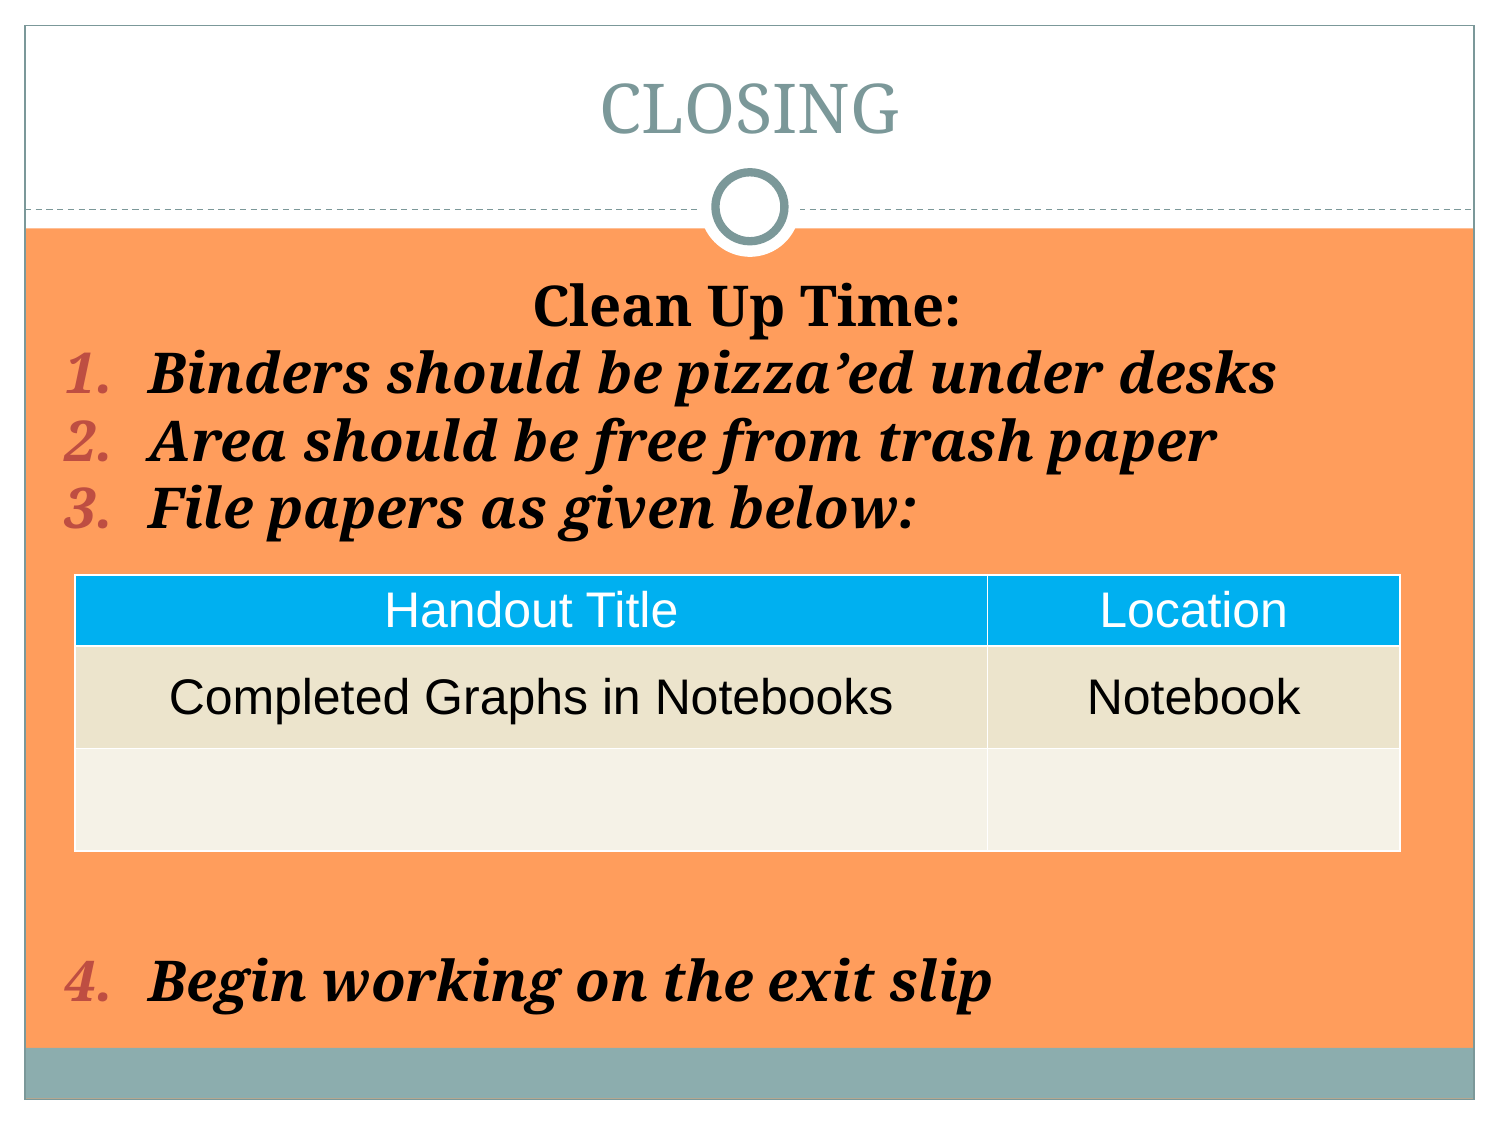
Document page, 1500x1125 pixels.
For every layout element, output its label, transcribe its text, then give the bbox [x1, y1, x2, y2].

table_cell [988, 749, 1399, 850]
table_header Location [988, 576, 1399, 645]
table_cell [76, 749, 987, 850]
table_cell Notebook [988, 647, 1399, 748]
list Clean Up Time: Binders should be pizza’ed under desks Area should be free from trash paper File papers as given below: Begin working on the exit slip [49, 187, 1445, 938]
table_cell Completed Graphs in Notebooks [76, 647, 987, 748]
title CLOSING [49, 37, 1450, 162]
table_header Handout Title [76, 576, 987, 645]
